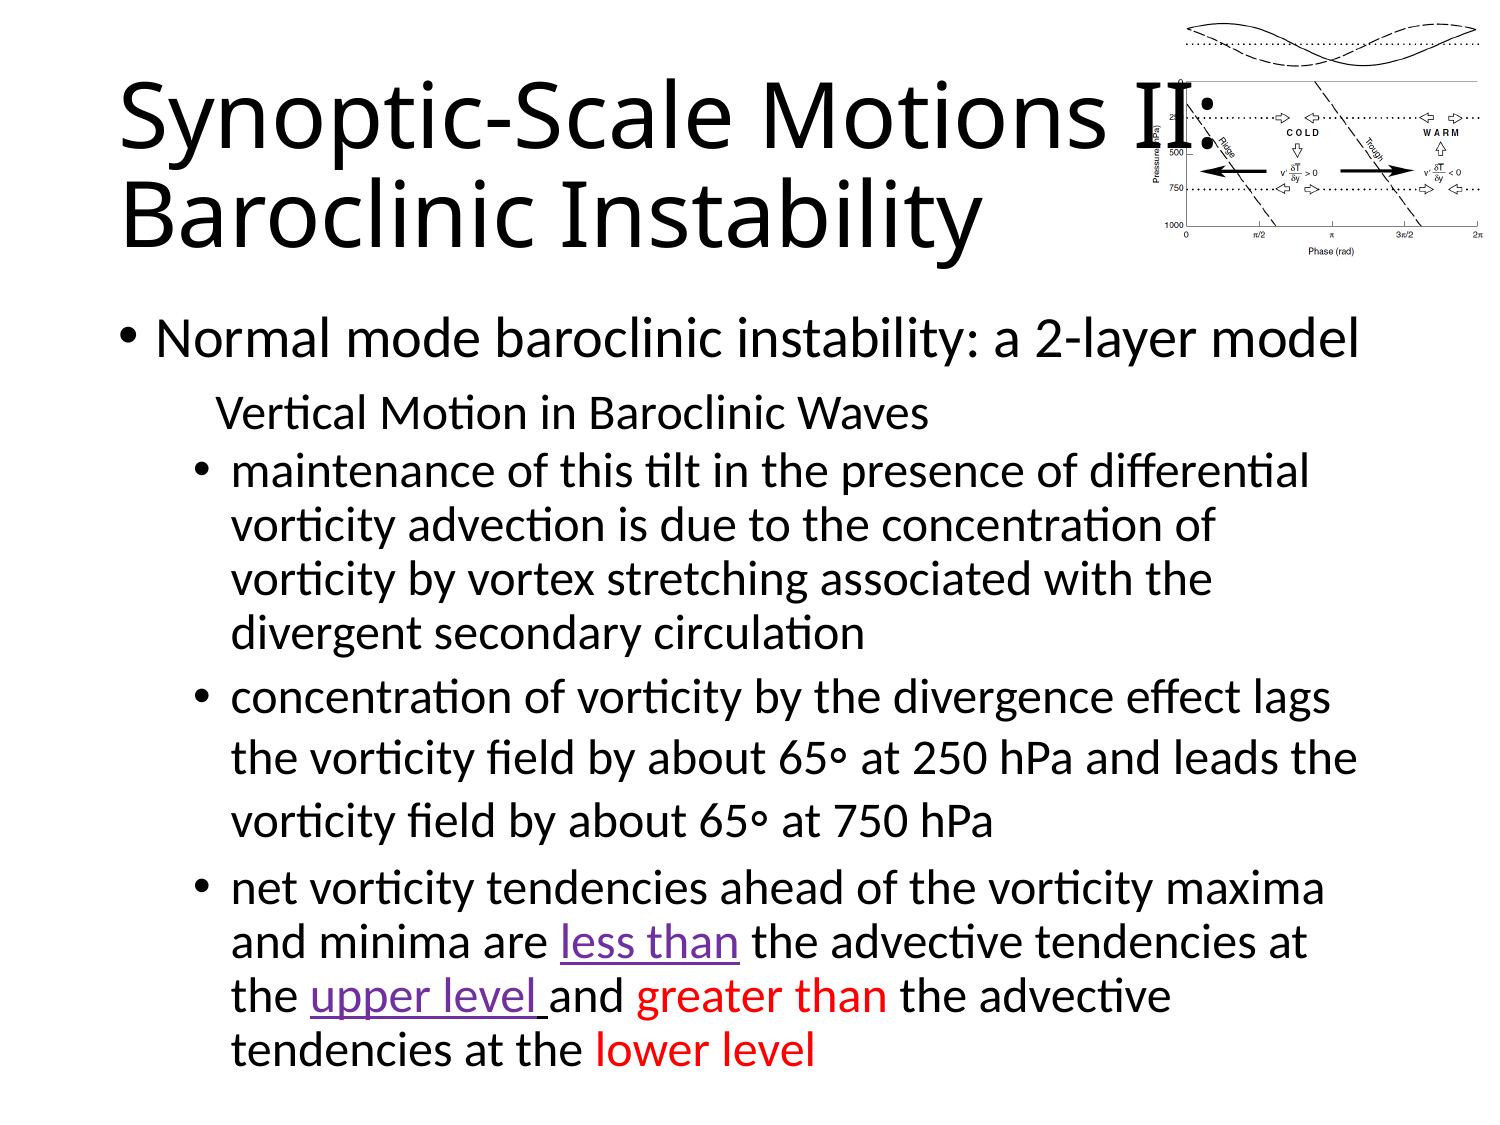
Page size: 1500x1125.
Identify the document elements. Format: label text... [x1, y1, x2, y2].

text_box Vertical Motion in Baroclinic Waves [200, 371, 945, 447]
picture [1147, 16, 1485, 257]
title Synoptic-Scale Motions II: Baroclinic Instability [103, 59, 1397, 278]
list Normal mode baroclinic instability: a 2-layer model maintenance of this tilt in the presence of differential vorticity advection is due to the concentration of vorticity by vortex stretching associated with the divergent secondary circulation concentration of vorticity by the divergence effect lags the vorticity field by about 65◦ at 250 hPa and leads the vorticity field by about 65◦ at 750 hPa net vorticity tendencies ahead of the vorticity maxima and minima are less than the advective tendencies at the upper level and greater than the advective tendencies at the lower level [103, 299, 1397, 1096]
